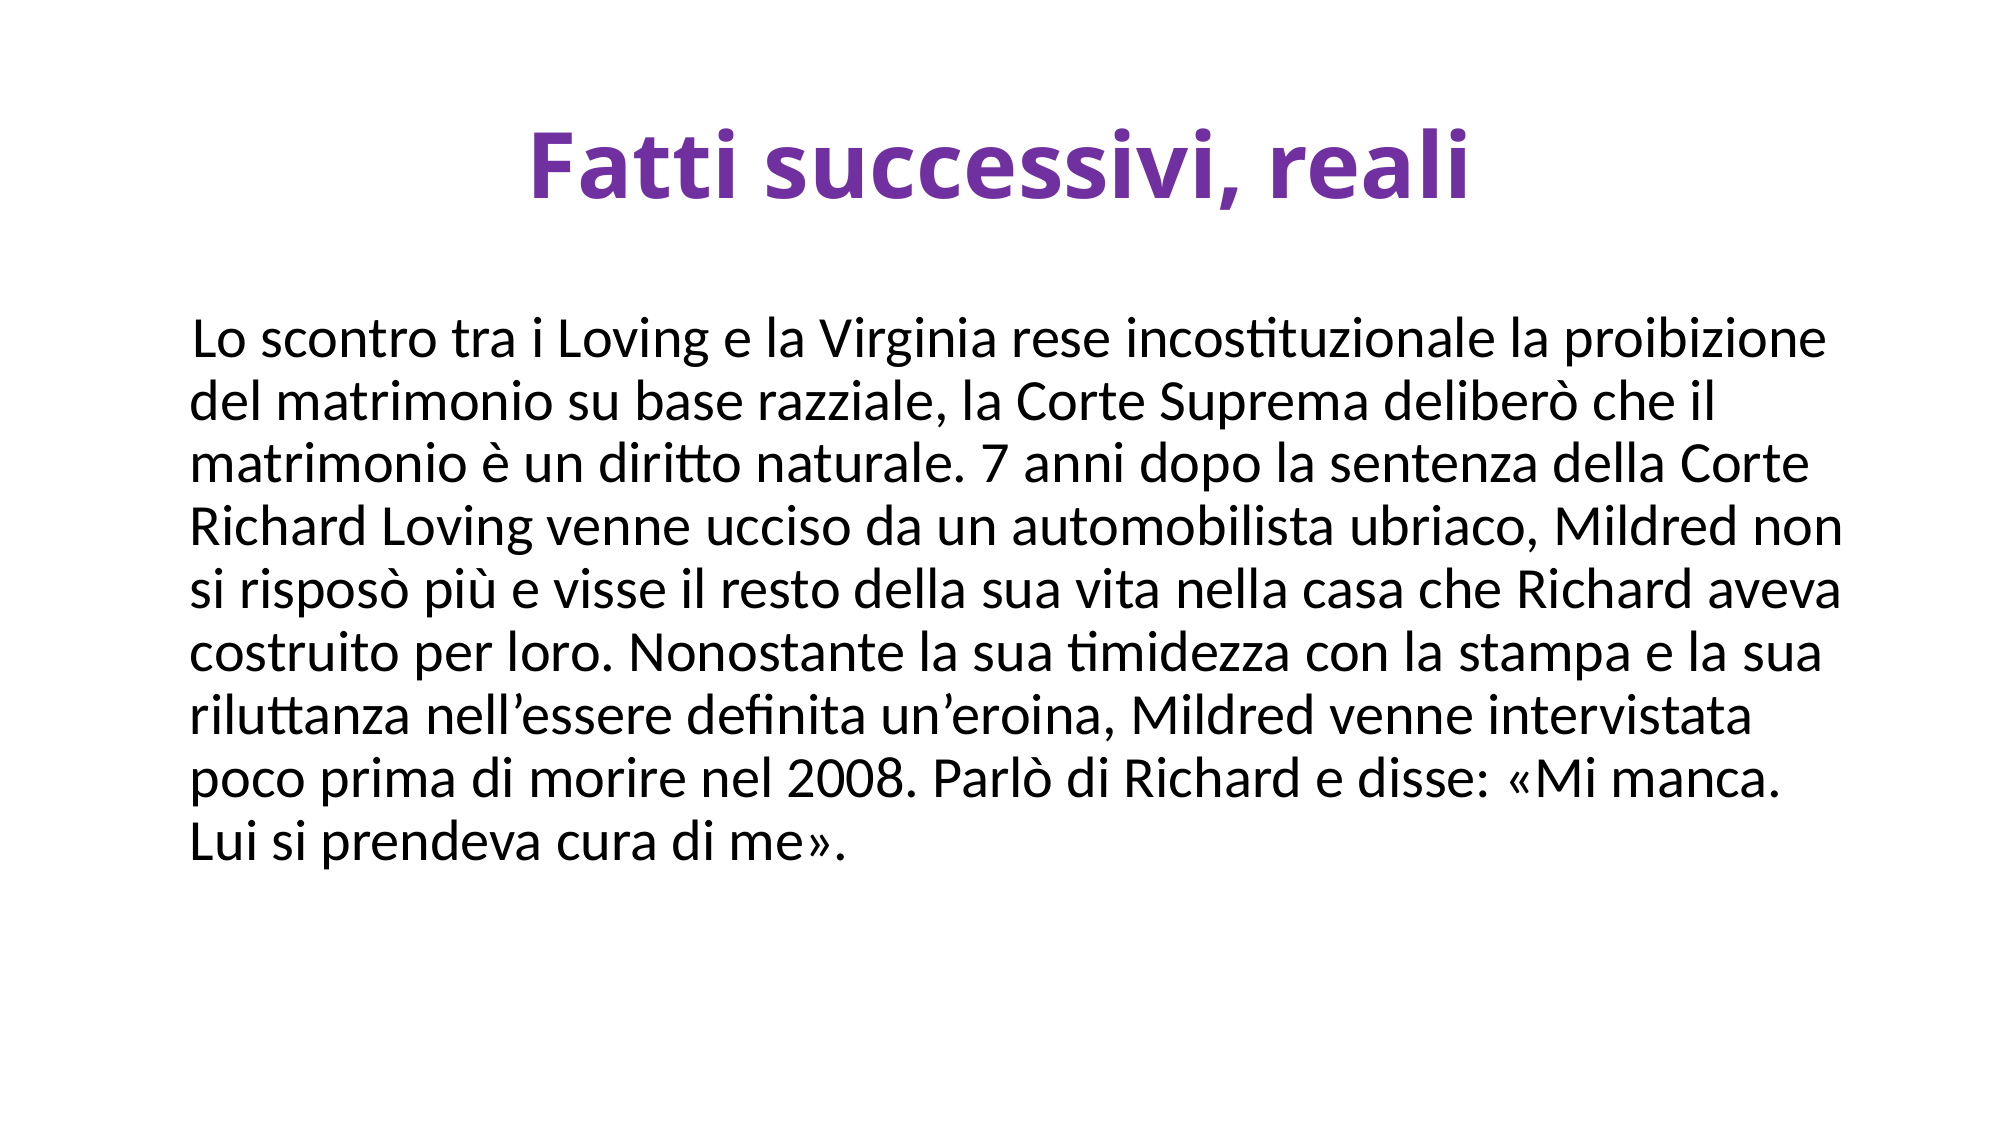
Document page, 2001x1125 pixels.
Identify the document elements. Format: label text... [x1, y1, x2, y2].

title Fatti successivi, reali [137, 59, 1863, 278]
list Lo scontro tra i Loving e la Virginia rese incostituzionale la proibizione del matrimonio su base razziale, la Corte Suprema deliberò che il matrimonio è un diritto naturale. 7 anni dopo la sentenza della Corte Richard Loving venne ucciso da un automobilista ubriaco, Mildred non si risposò più e visse il resto della sua vita nella casa che Richard aveva costruito per loro. Nonostante la sua timidezza con la stampa e la sua riluttanza nell’essere definita un’eroina, Mildred venne intervistata poco prima di morire nel 2008. Parlò di Richard e disse: «Mi manca. Lui si prendeva cura di me». [137, 299, 1863, 1014]
